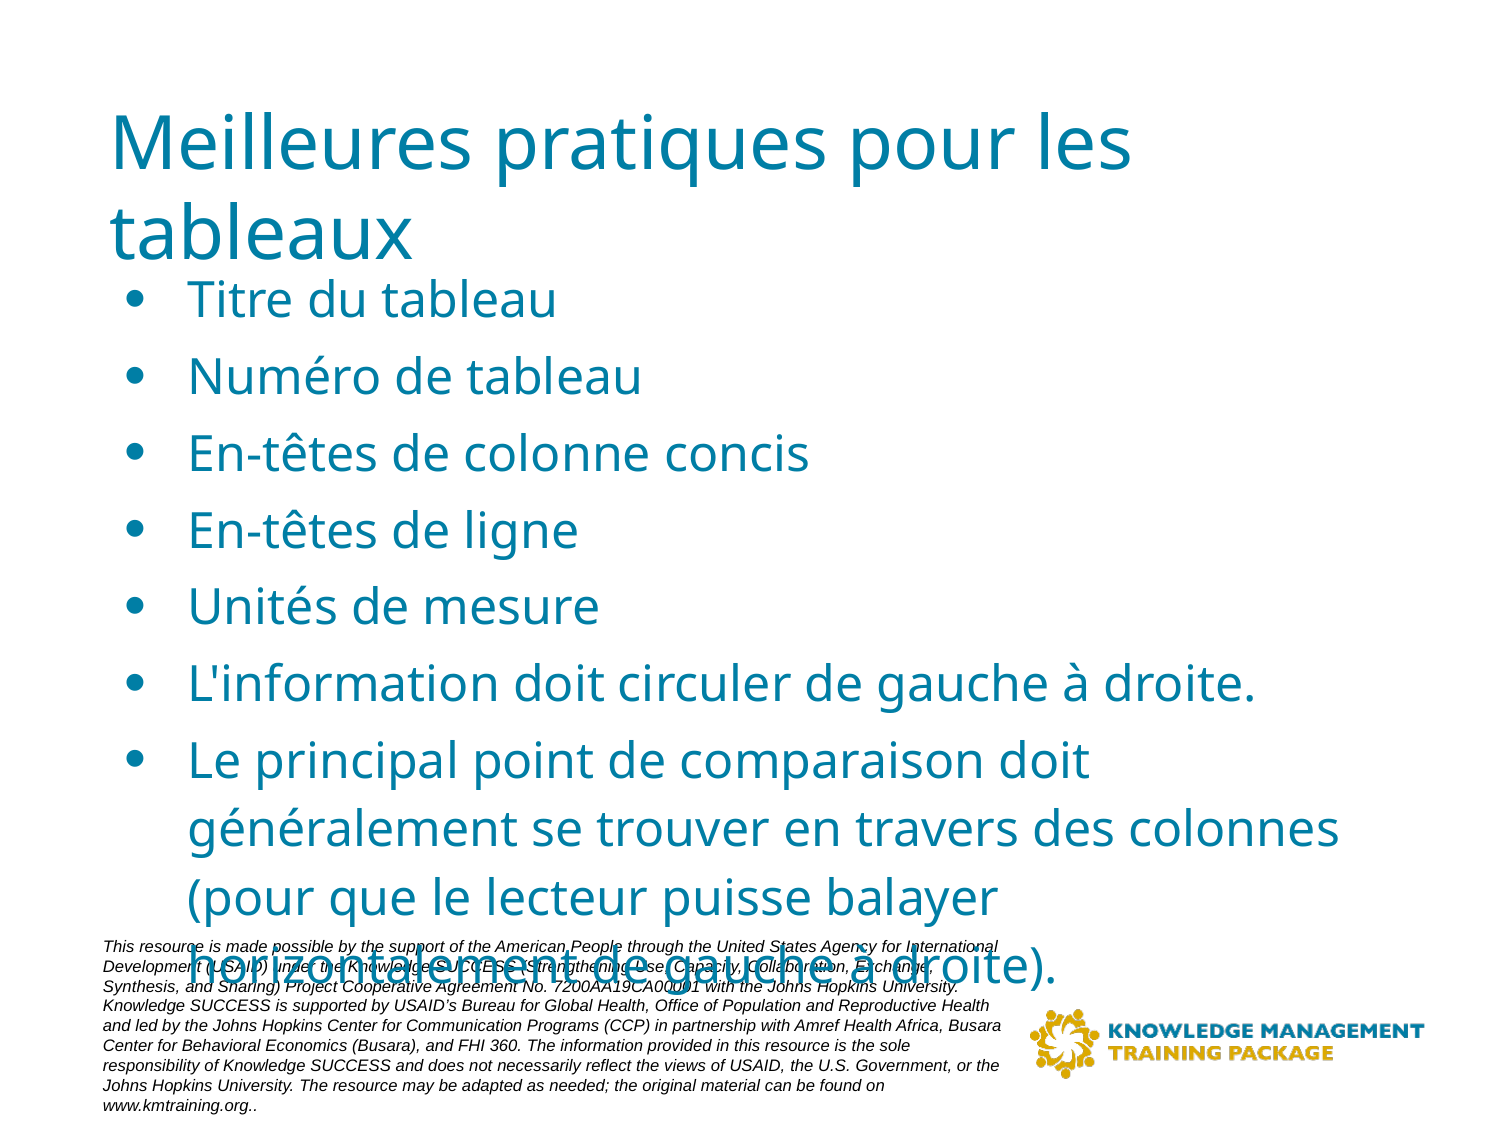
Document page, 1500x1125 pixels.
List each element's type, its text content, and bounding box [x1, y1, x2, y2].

picture [1006, 988, 1458, 1096]
title Meilleures pratiques pour les tableaux [94, 86, 1407, 237]
list Titre du tableau Numéro de tableau En-têtes de colonne concis En-têtes de ligne Unités de mesure L'information doit circuler de gauche à droite. Le principal point de comparaison doit généralement se trouver en travers des colonnes (pour que le lecteur puisse balayer horizontalement de gauche à droite). [97, 251, 1410, 954]
